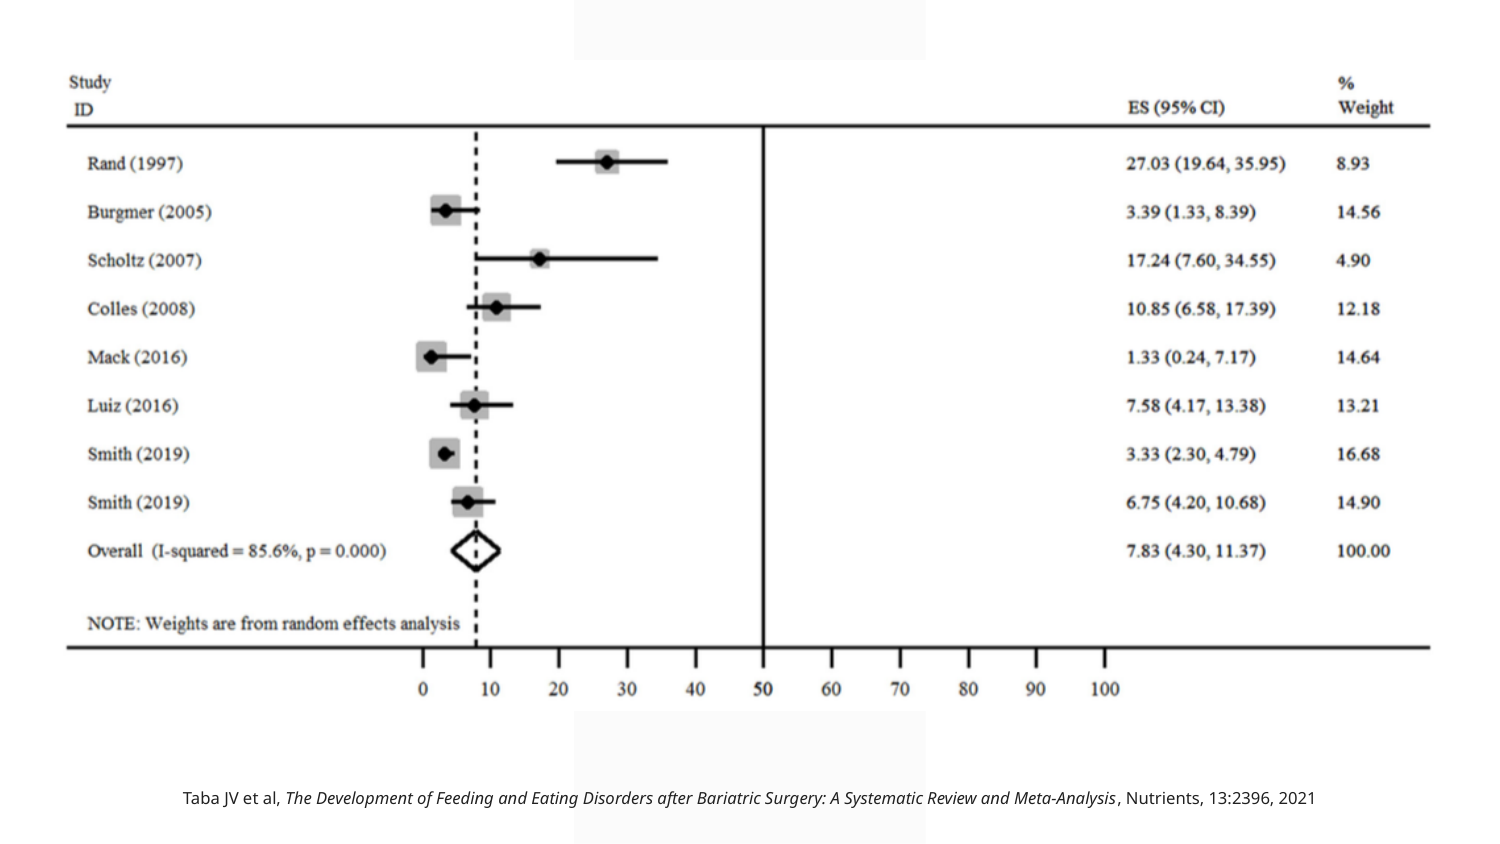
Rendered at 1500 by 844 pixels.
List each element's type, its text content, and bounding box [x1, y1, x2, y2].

picture [55, 60, 1445, 711]
text_box Taba JV et al, The Development of Feeding and Eating Disorders after Bariatric Surgery: A Systematic Review and Meta-Analysis, Nutrients, 13:2396, 2021 [0, 767, 1500, 821]
